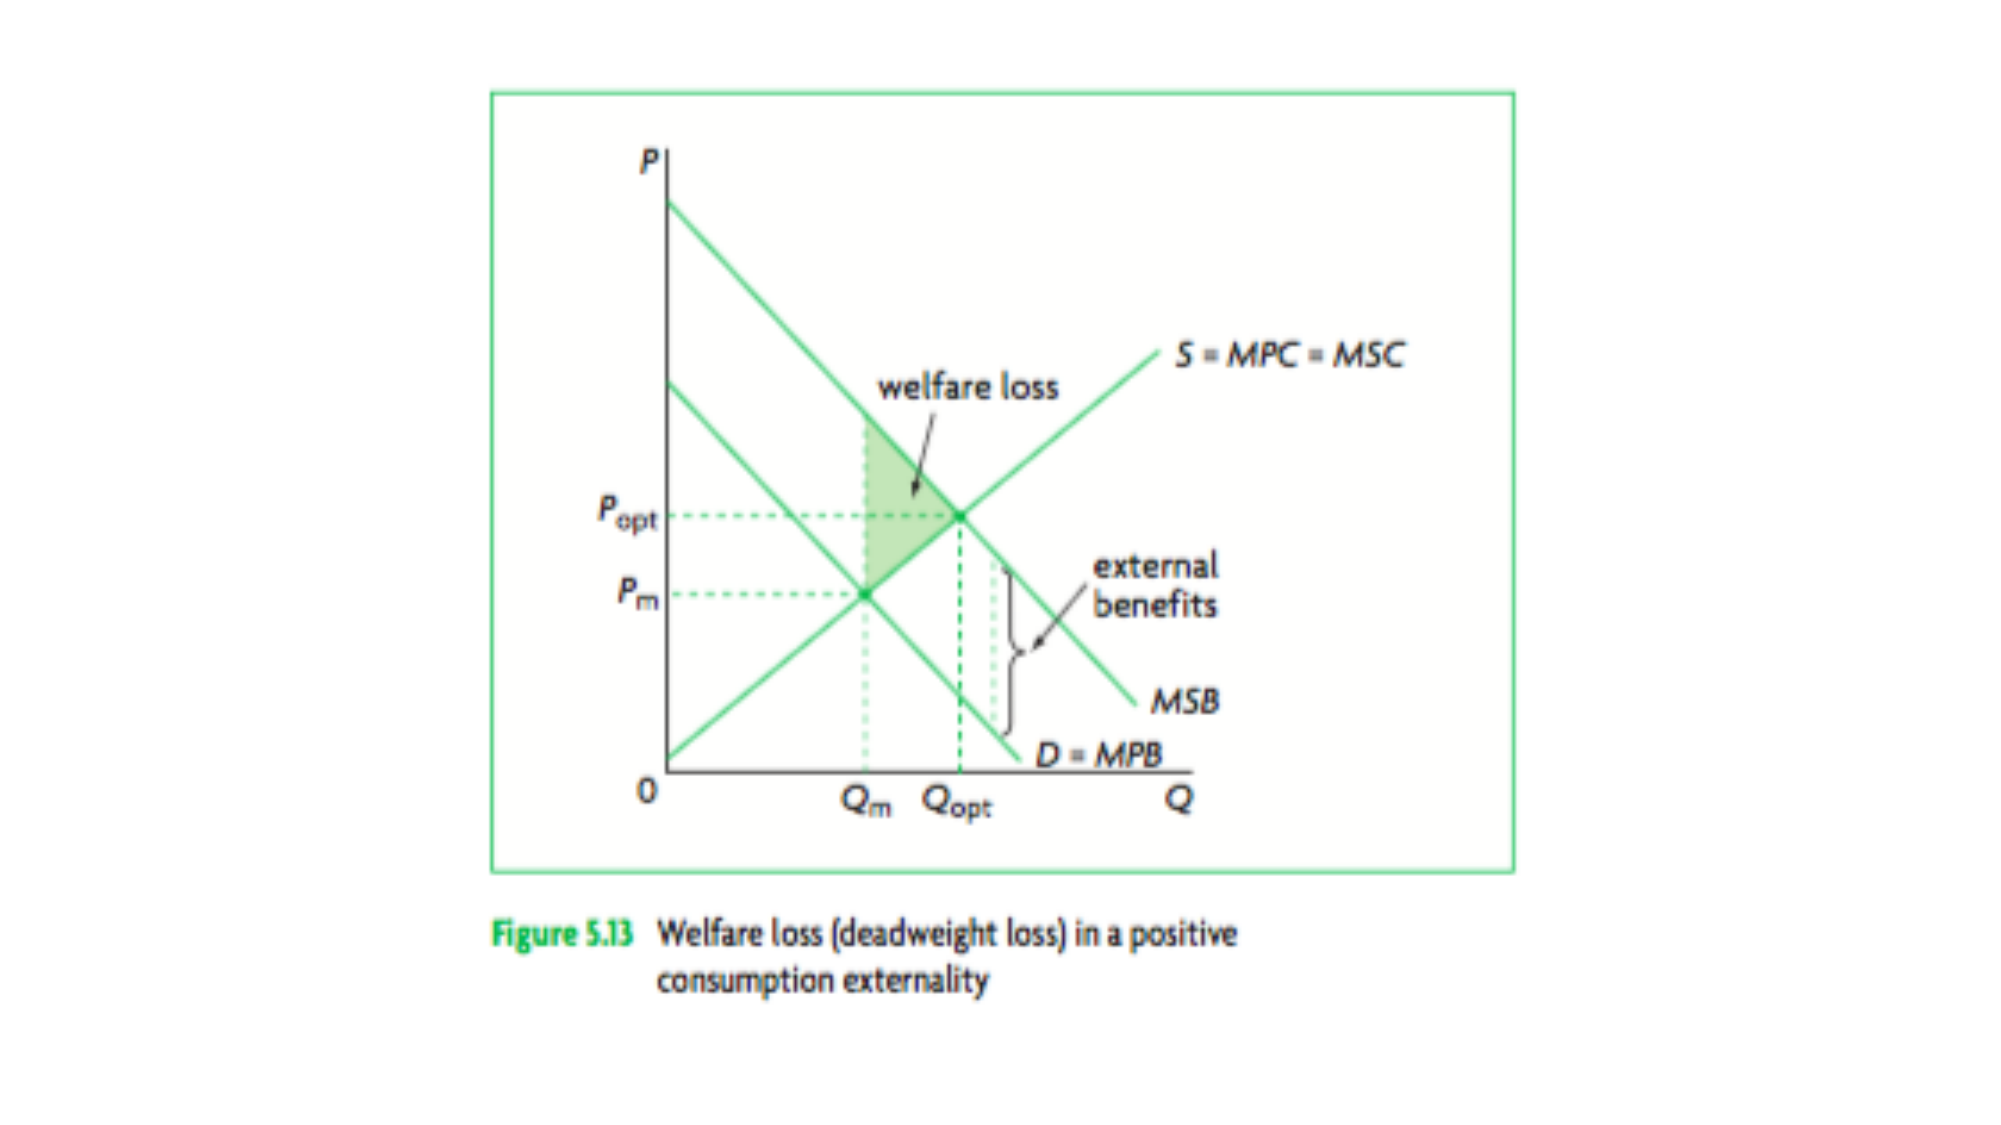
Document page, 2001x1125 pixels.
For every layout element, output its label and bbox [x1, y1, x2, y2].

picture [426, 54, 1624, 1101]
